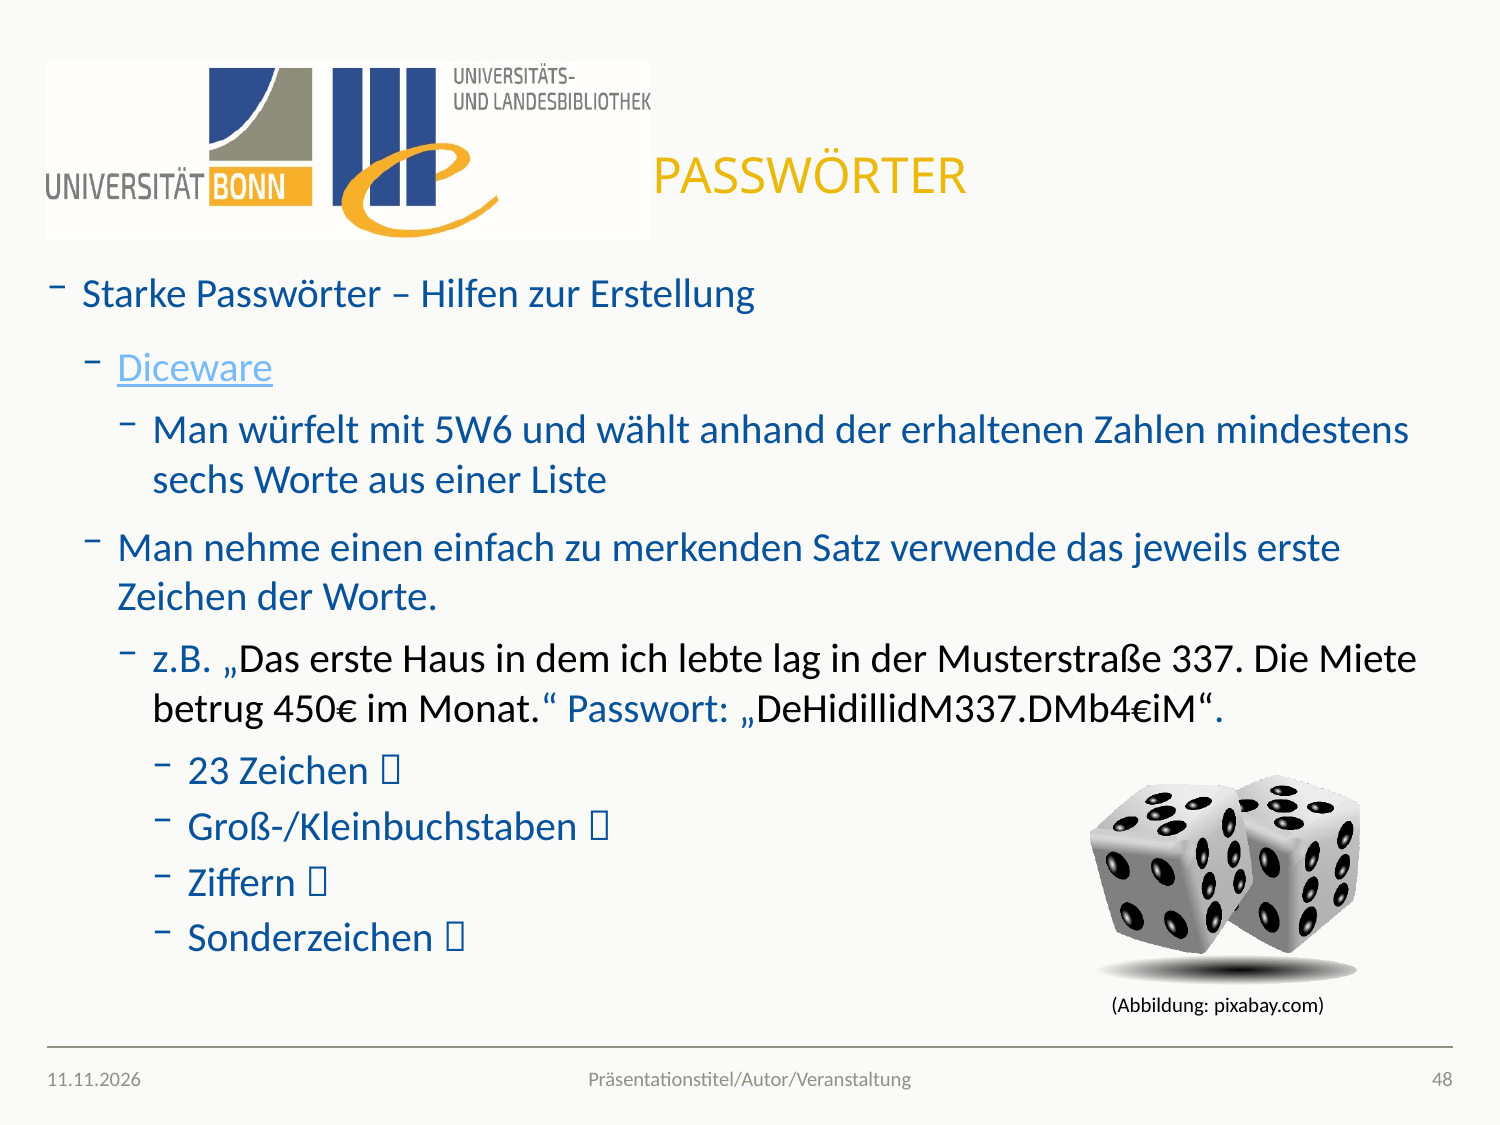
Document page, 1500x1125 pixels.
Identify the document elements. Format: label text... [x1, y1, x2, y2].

picture [1082, 775, 1360, 985]
picture [46, 62, 651, 239]
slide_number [46, 1046, 188, 1110]
text_box (Abbildung: pixabay.com) [1096, 993, 1346, 1025]
list Starke Passwörter – Hilfen zur Erstellung Diceware Man würfelt mit 5W6 und wählt anhand der erhaltenen Zahlen mindestens sechs Worte aus einer Liste Man nehme einen einfach zu merkenden Satz verwende das jeweils erste Zeichen der Worte. z.B. „Das erste Haus in dem ich lebte lag in der Musterstraße 337. Die Miete betrug 450€ im Monat.“ Passwort: „DeHidillidM337.DMb4€iM“. 23 Zeichen  Groß-/Kleinbuchstaben  Ziffern  Sonderzeichen  [47, 265, 1454, 985]
footer Präsentationstitel/Autor/Veranstaltung [339, 1046, 1161, 1110]
slide_number 48 [1359, 1046, 1454, 1110]
title Passwörter [652, 62, 1454, 204]
